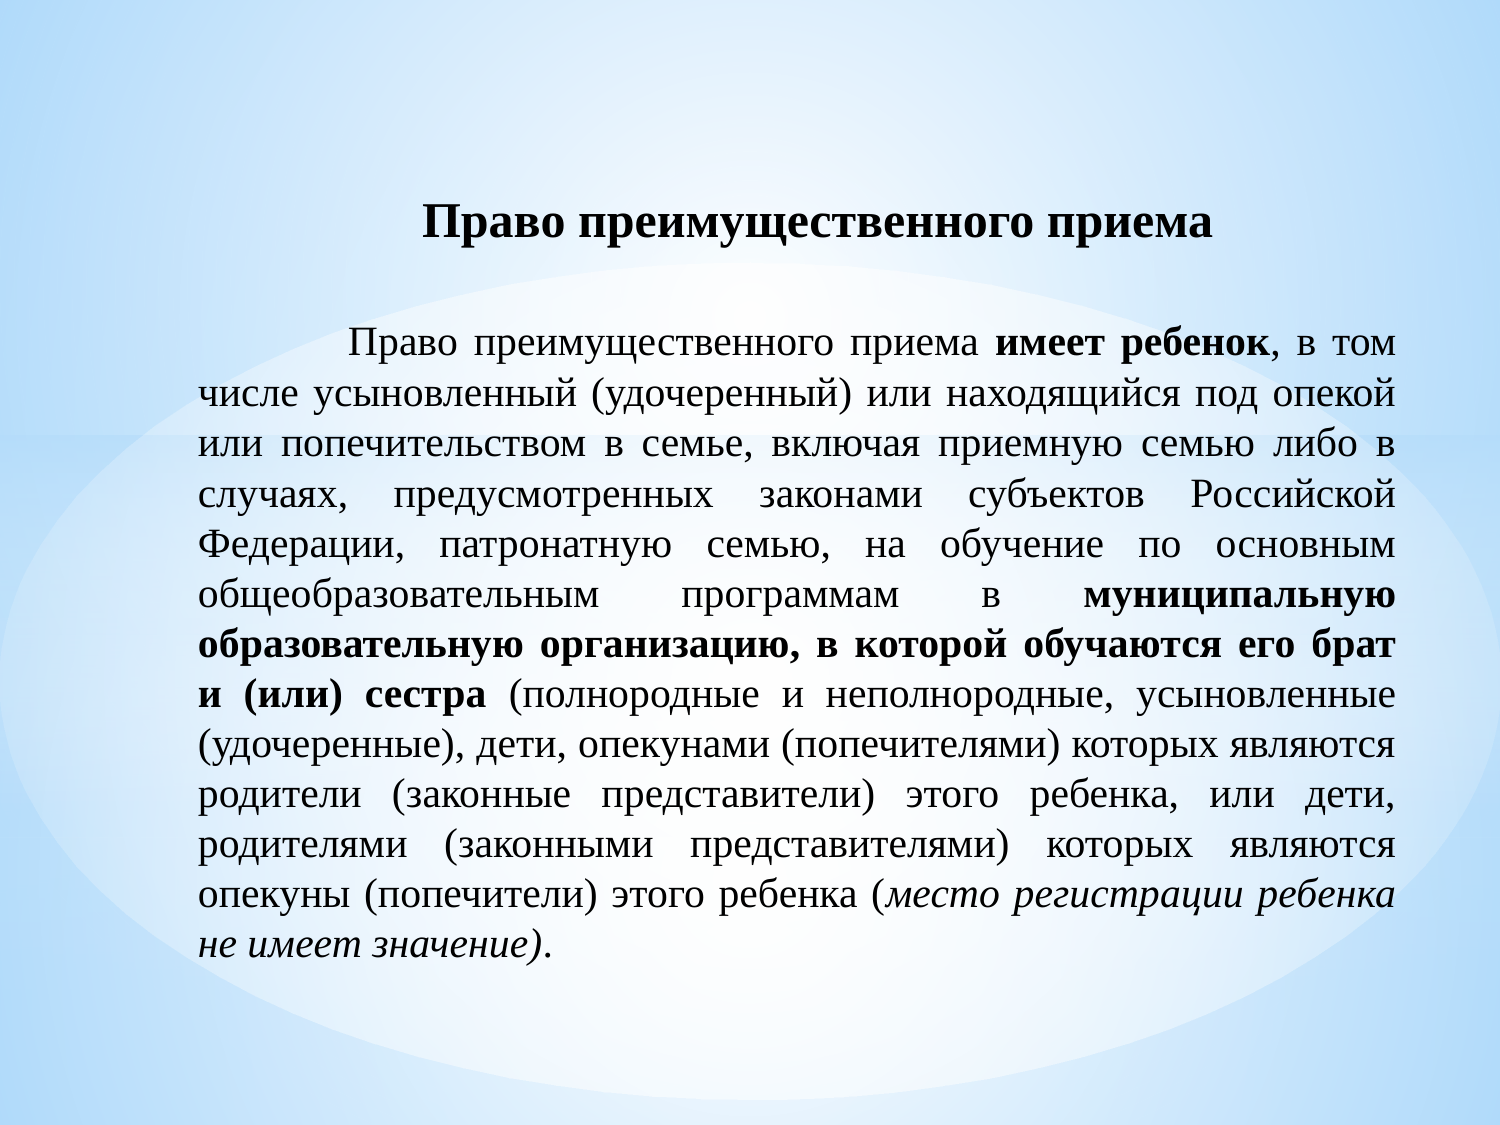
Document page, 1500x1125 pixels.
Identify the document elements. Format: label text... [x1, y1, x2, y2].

text_box Право преимущественного приема [407, 180, 1329, 256]
text_box [183, 145, 1371, 241]
list Право преимущественного приема имеет ребенок, в том числе усыновленный (удочеренный) или находящийся под опекой или попечительством в семье, включая приемную семью либо в случаях, предусмотренных законами субъектов Российской Федерации, патронатную семью, на обучение по основным общеобразовательным программам в муниципальную образовательную организацию, в которой обучаются его брат и (или) сестра (полнородные и неполнородные, усыновленные (удочеренные), дети, опекунами (попечителями) которых являются родители (законные представители) этого ребенка, или дети, родителями (законными представителями) которых являются опекуны (попечители) этого ребенка (место регистрации ребенка не имеет значение). [183, 302, 1412, 976]
